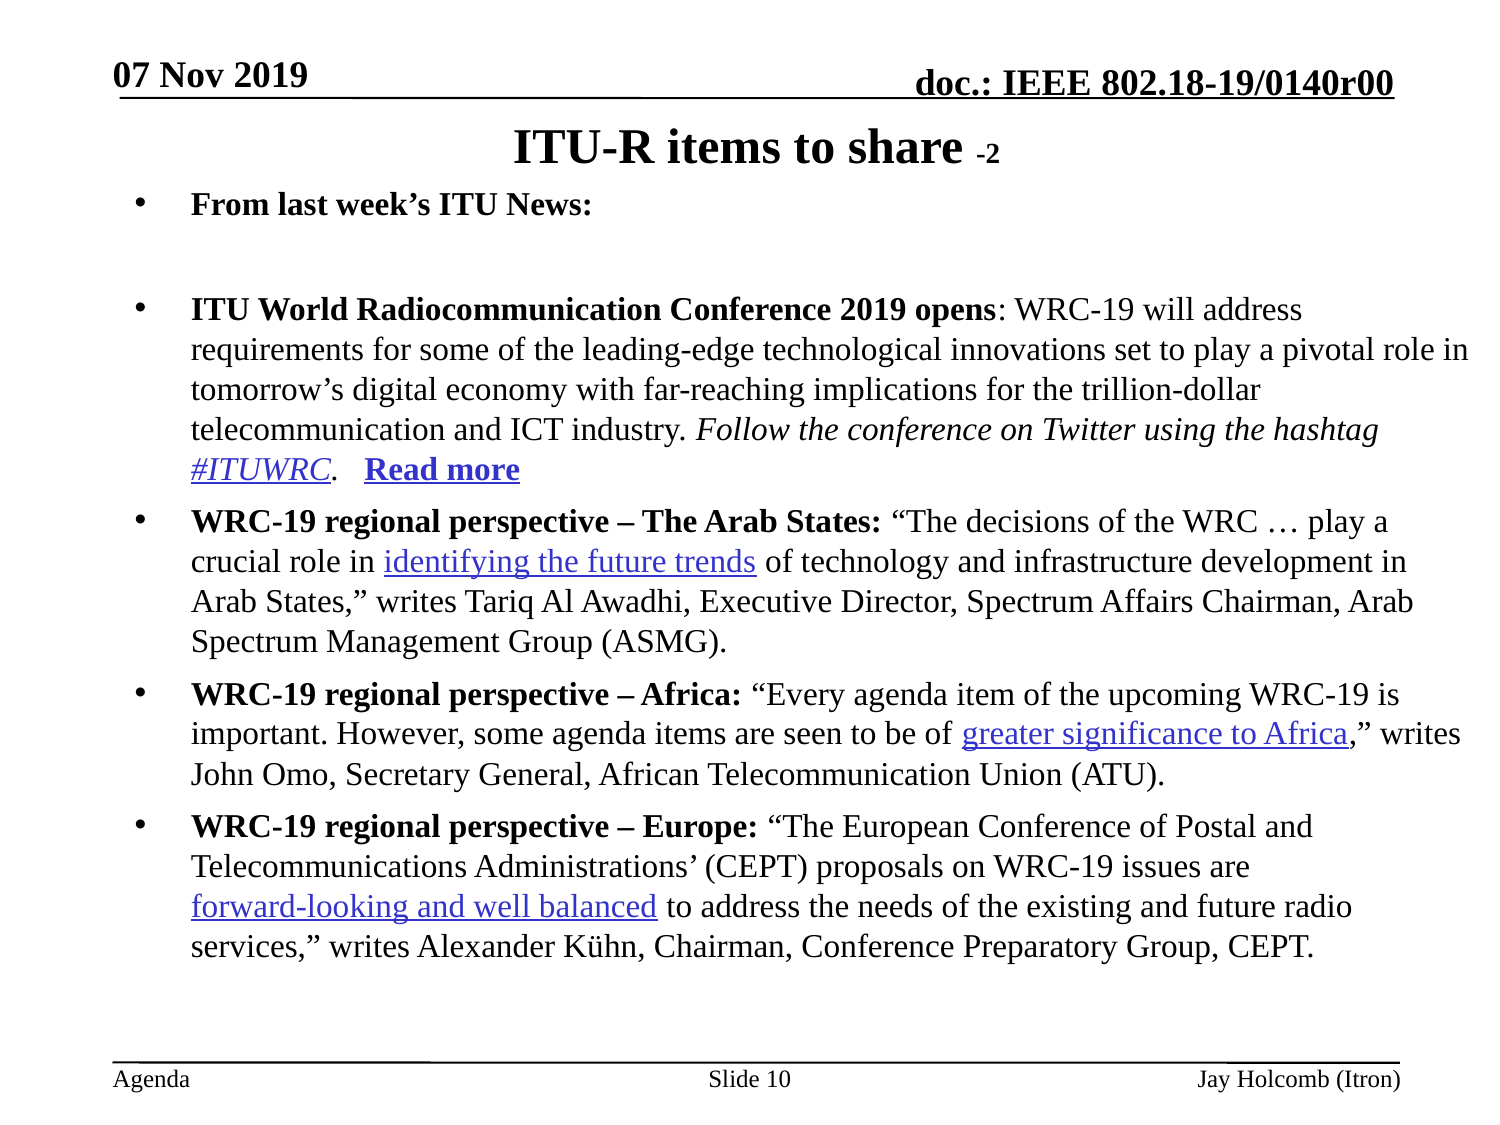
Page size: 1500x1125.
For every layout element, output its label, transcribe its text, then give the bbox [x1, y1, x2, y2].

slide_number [112, 49, 488, 95]
list From last week’s ITU News: ITU World Radiocommunication Conference 2019 opens: WRC-19 will address requirements for some of the leading-edge technological innovations set to play a pivotal role in tomorrow’s digital economy with far-reaching implications for the trillion-dollar telecommunication and ICT industry. Follow the conference on Twitter using the hashtag #ITUWRC. Read more WRC-19 regional perspective – The Arab States: “The decisions of the WRC … play a crucial role in identifying the future trends of technology and infrastructure development in Arab States,” writes Tariq Al Awadhi, Executive Director, Spectrum Affairs Chairman, Arab Spectrum Management Group (ASMG). WRC-19 regional perspective – Africa: “Every agenda item of the upcoming WRC‑19 is important. However, some agenda items are seen to be of greater significance to Africa,” writes John Omo, Secretary General, African Telecommunication Union (ATU). WRC-19 regional perspective – Europe: “The European Conference of Postal and Telecommunications Administrations’ (CEPT) proposals on WRC‑19 issues are forward-looking and well balanced to address the needs of the existing and future radio services,” writes Alexander Kühn, Chairman, Conference Preparatory Group, CEPT. [119, 174, 1490, 1048]
slide_number Slide 10 [699, 1061, 800, 1123]
footer Jay Holcomb (Itron) [878, 1061, 1402, 1093]
title ITU-R items to share -2 [119, 120, 1395, 166]
